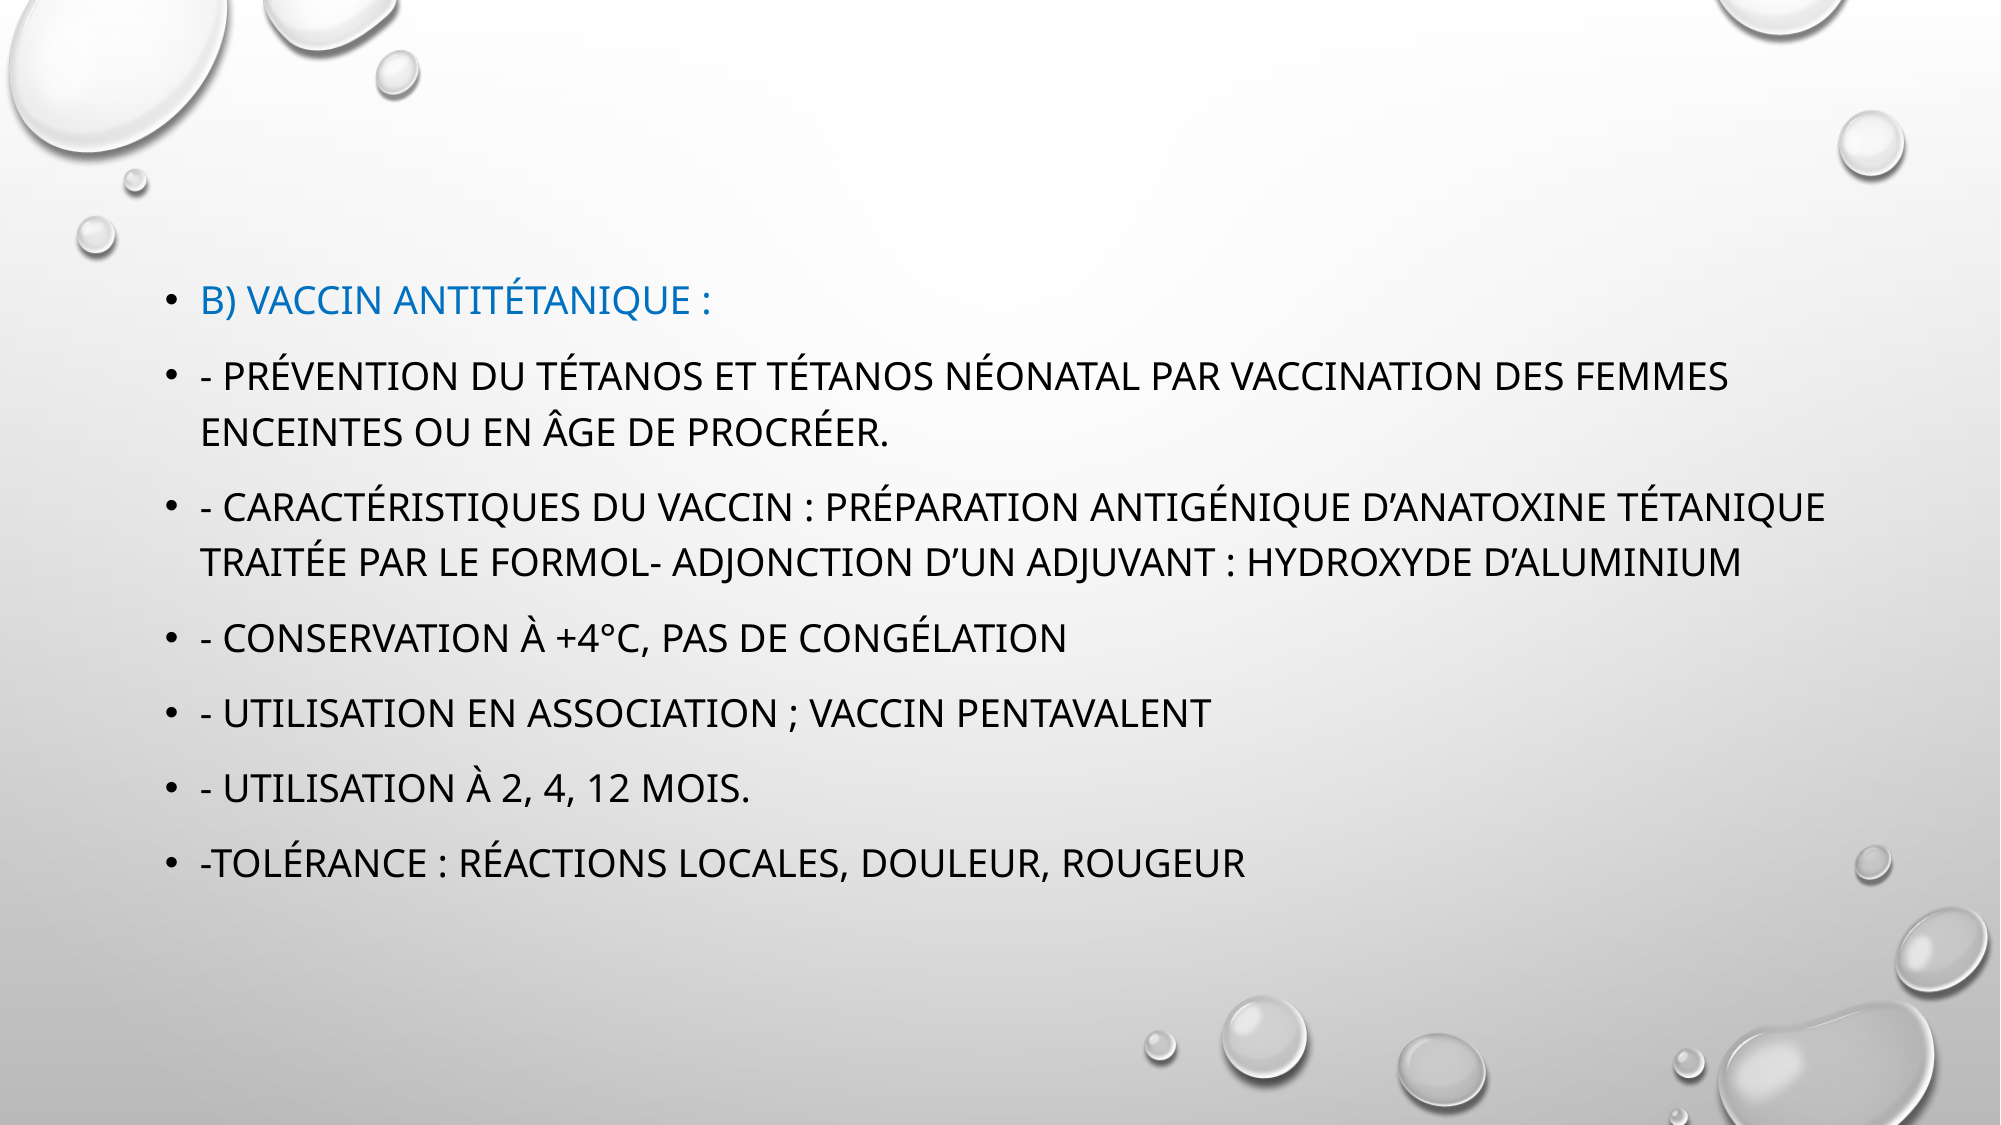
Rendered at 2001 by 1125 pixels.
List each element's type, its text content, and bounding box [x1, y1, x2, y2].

picture [0, 0, 2000, 1125]
list b) Vaccin antitétanique : - Prévention du tétanos et tétanos néonatal par vaccination des femmes enceintes ou en âge de procréer. - Caractéristiques du vaccin : préparation antigénique d’anatoxine tétanique traitée par le formol- Adjonction d’un adjuvant : Hydroxyde d’Aluminium - Conservation à +4°C, pas de congélation - Utilisation en association ; Vaccin pentavalent - Utilisation à 2, 4, 12 mois. -Tolérance : réactions locales, douleur, rougeur [149, 259, 1850, 941]
